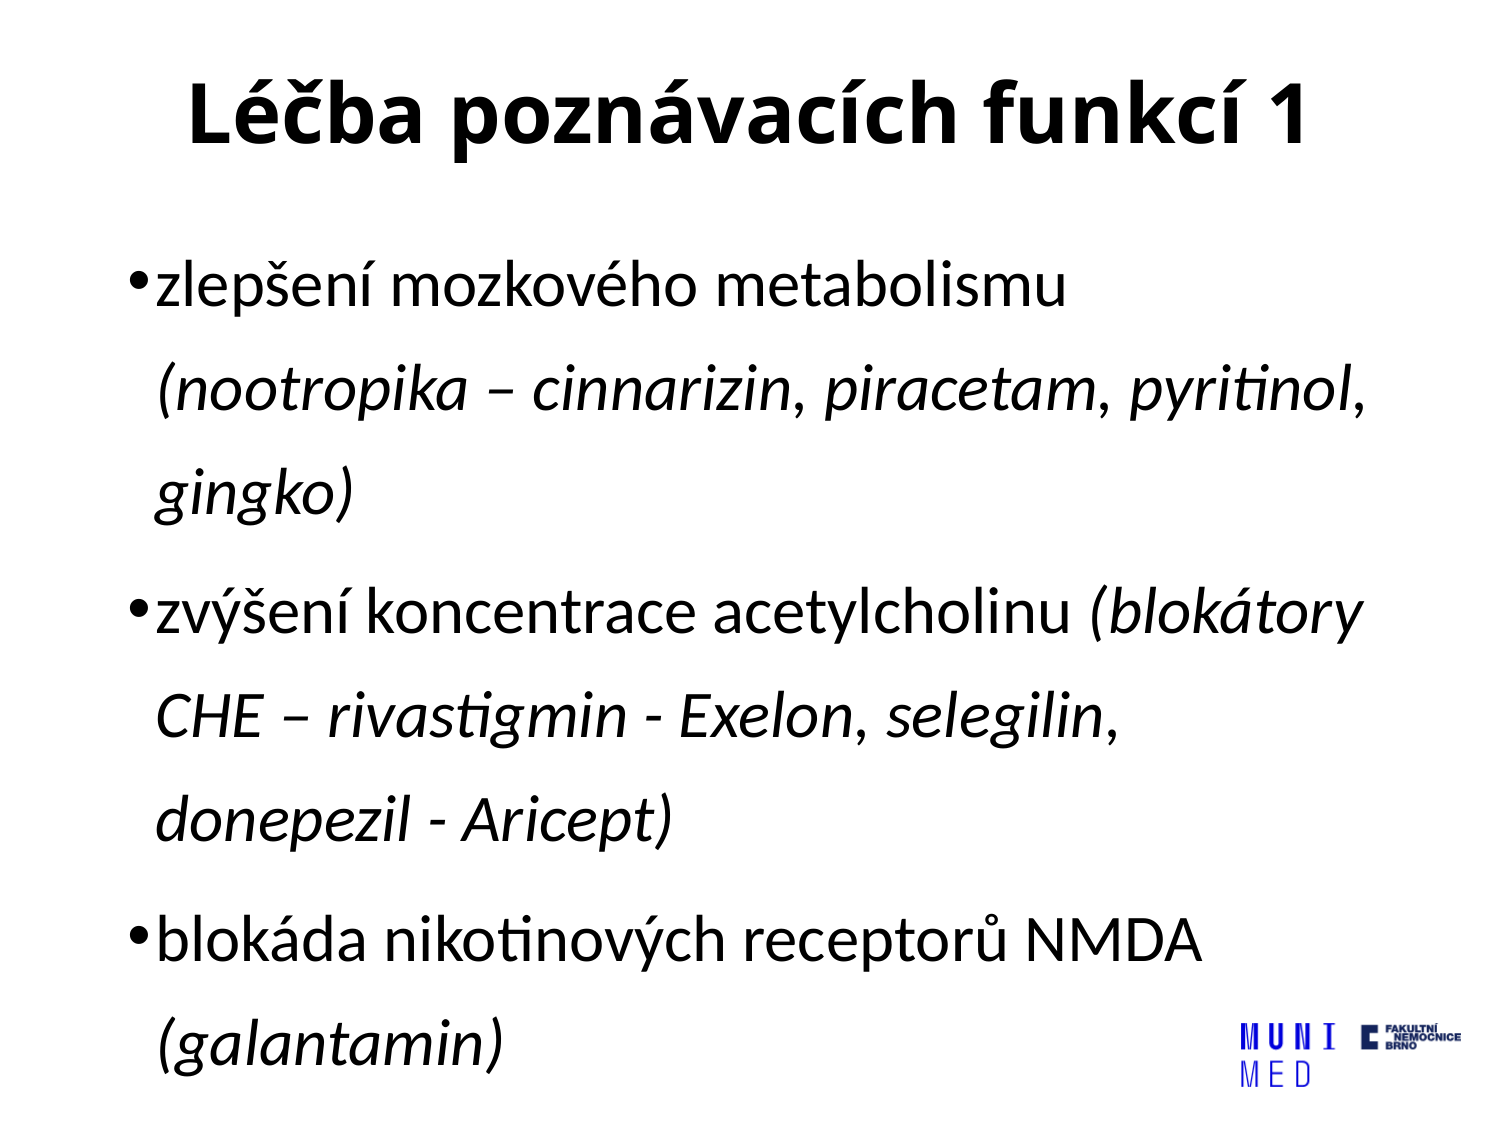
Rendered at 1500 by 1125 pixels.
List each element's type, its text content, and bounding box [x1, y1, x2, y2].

list zlepšení mozkového metabolismu (nootropika – cinnarizin, piracetam, pyritinol, gingko) zvýšení koncentrace acetylcholinu (blokátory CHE – rivastigmin - Exelon, selegilin, donepezil - Aricept) blokáda nikotinových receptorů NMDA (galantamin) [112, 208, 1388, 1125]
title Léčba poznávacích funkcí 1 [112, 4, 1388, 208]
picture [1222, 1011, 1475, 1100]
